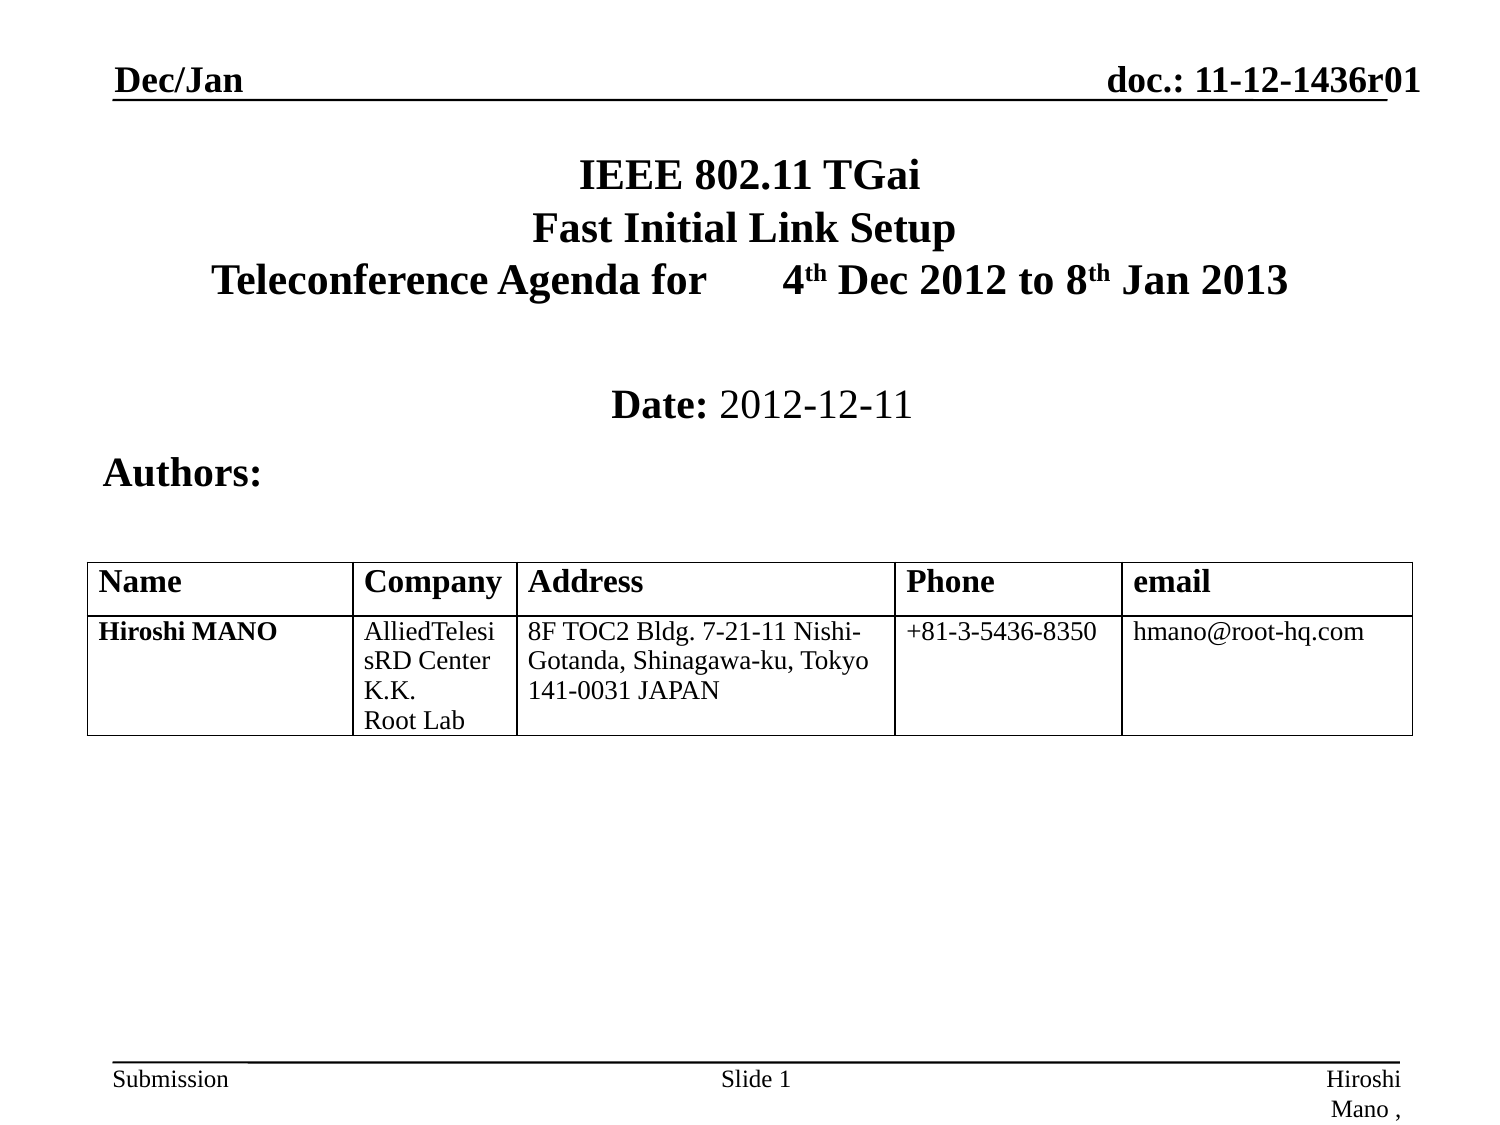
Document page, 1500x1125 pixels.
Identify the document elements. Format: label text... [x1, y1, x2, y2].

slide_number Slide 1 [712, 1061, 800, 1093]
text_box Authors: [87, 437, 325, 500]
table_header Phone [896, 563, 1121, 615]
table_cell +81-3-5436-8350 [896, 617, 1121, 735]
table_header email [1123, 563, 1412, 615]
table_header Name [88, 563, 352, 615]
footer Hiroshi Mano , ATRD Root,Lab [1324, 1061, 1402, 1093]
table_header Company [354, 563, 516, 615]
list Date: 2012-12-11 [124, 374, 1401, 438]
title IEEE 802.11 TGai Fast Initial Link Setup Teleconference Agenda for 4th Dec 2012 to 8th Jan 2013 [112, 137, 1388, 313]
table_cell AlliedTelesisRD Center K.K. Root Lab [354, 617, 516, 735]
table_cell hmano@root-hq.com [1123, 617, 1412, 735]
slide_number Dec/Jan [114, 54, 252, 101]
table_cell Hiroshi MANO [88, 617, 352, 735]
table_header Address [518, 563, 894, 615]
table_cell 8F TOC2 Bldg. 7-21-11 Nishi-Gotanda, Shinagawa-ku, Tokyo 141-0031 JAPAN [518, 617, 894, 735]
